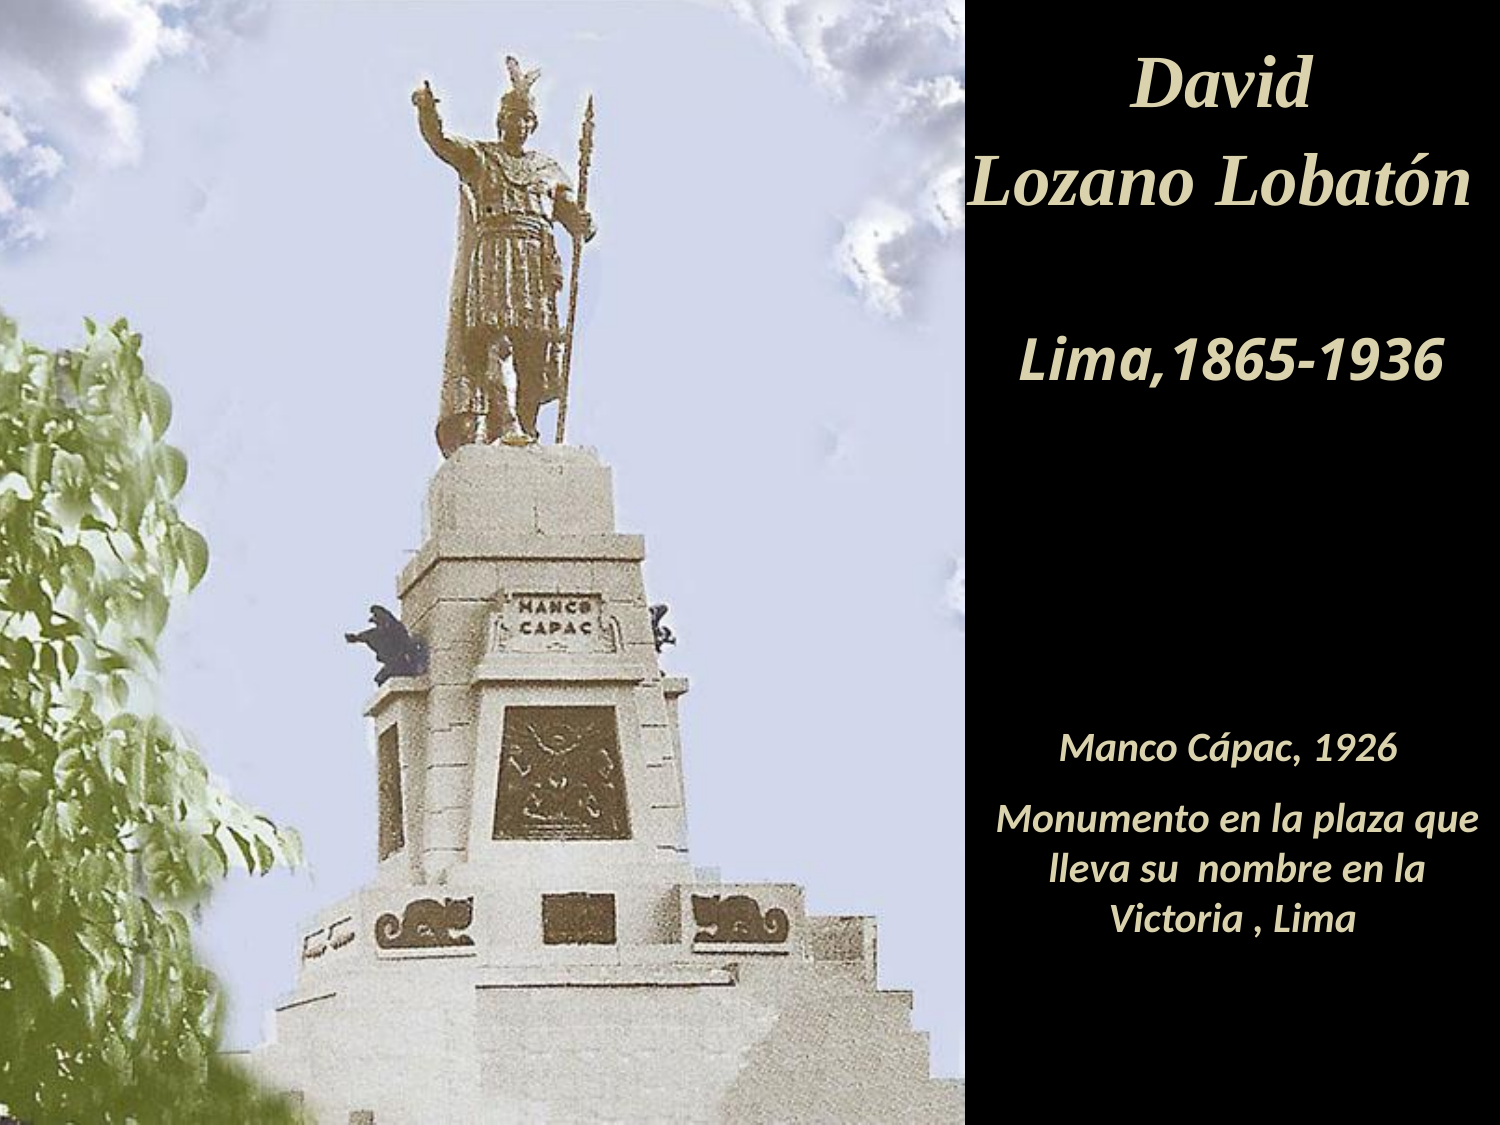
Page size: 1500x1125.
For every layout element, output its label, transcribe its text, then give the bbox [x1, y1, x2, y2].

text_box Manco Cápac, 1926 Monumento en la plaza que lleva su nombre en la Victoria , Lima [974, 712, 1500, 953]
picture [0, 0, 966, 1125]
text_box David Lozano Lobatón Lima,1865-1936 [970, 62, 1500, 363]
